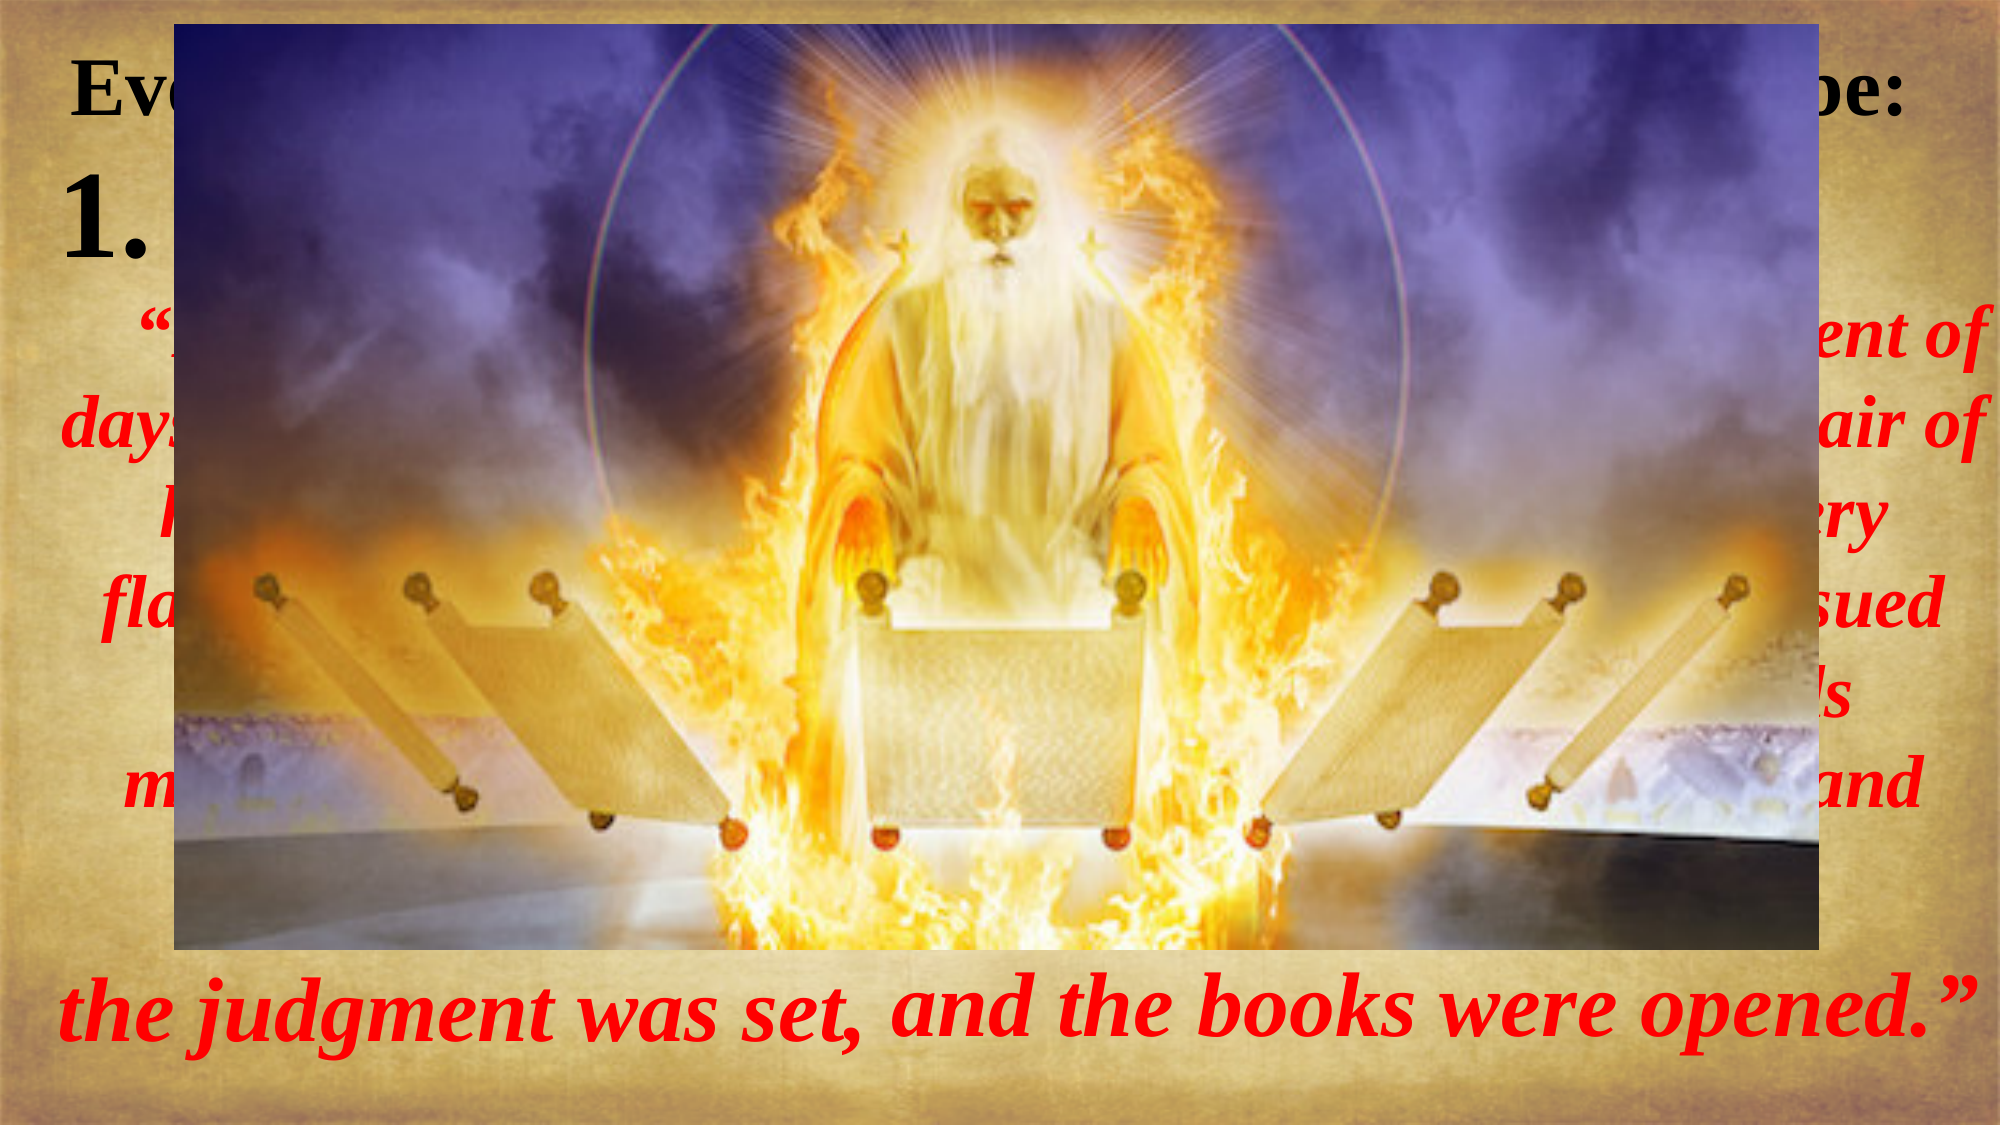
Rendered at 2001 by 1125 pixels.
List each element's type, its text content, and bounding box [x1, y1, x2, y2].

text_box Every legitimate “judgment” implies there must be: 1. A Judge Daniel 7:9-10 “I beheld till the thrones were cast down, and the Ancient of days did sit, whose garment was white as snow, and the hair of his head like the pure wool: his throne was like the fiery flame, and his wheels as burning fire. A fiery stream issued and came forth from before him: thousand thousands ministered unto him, and ten thousand times ten thousand stood before him: the judgment was set, [43, 24, 2000, 1125]
text_box and the books were opened.” [877, 937, 1997, 1063]
picture [174, 24, 1819, 950]
